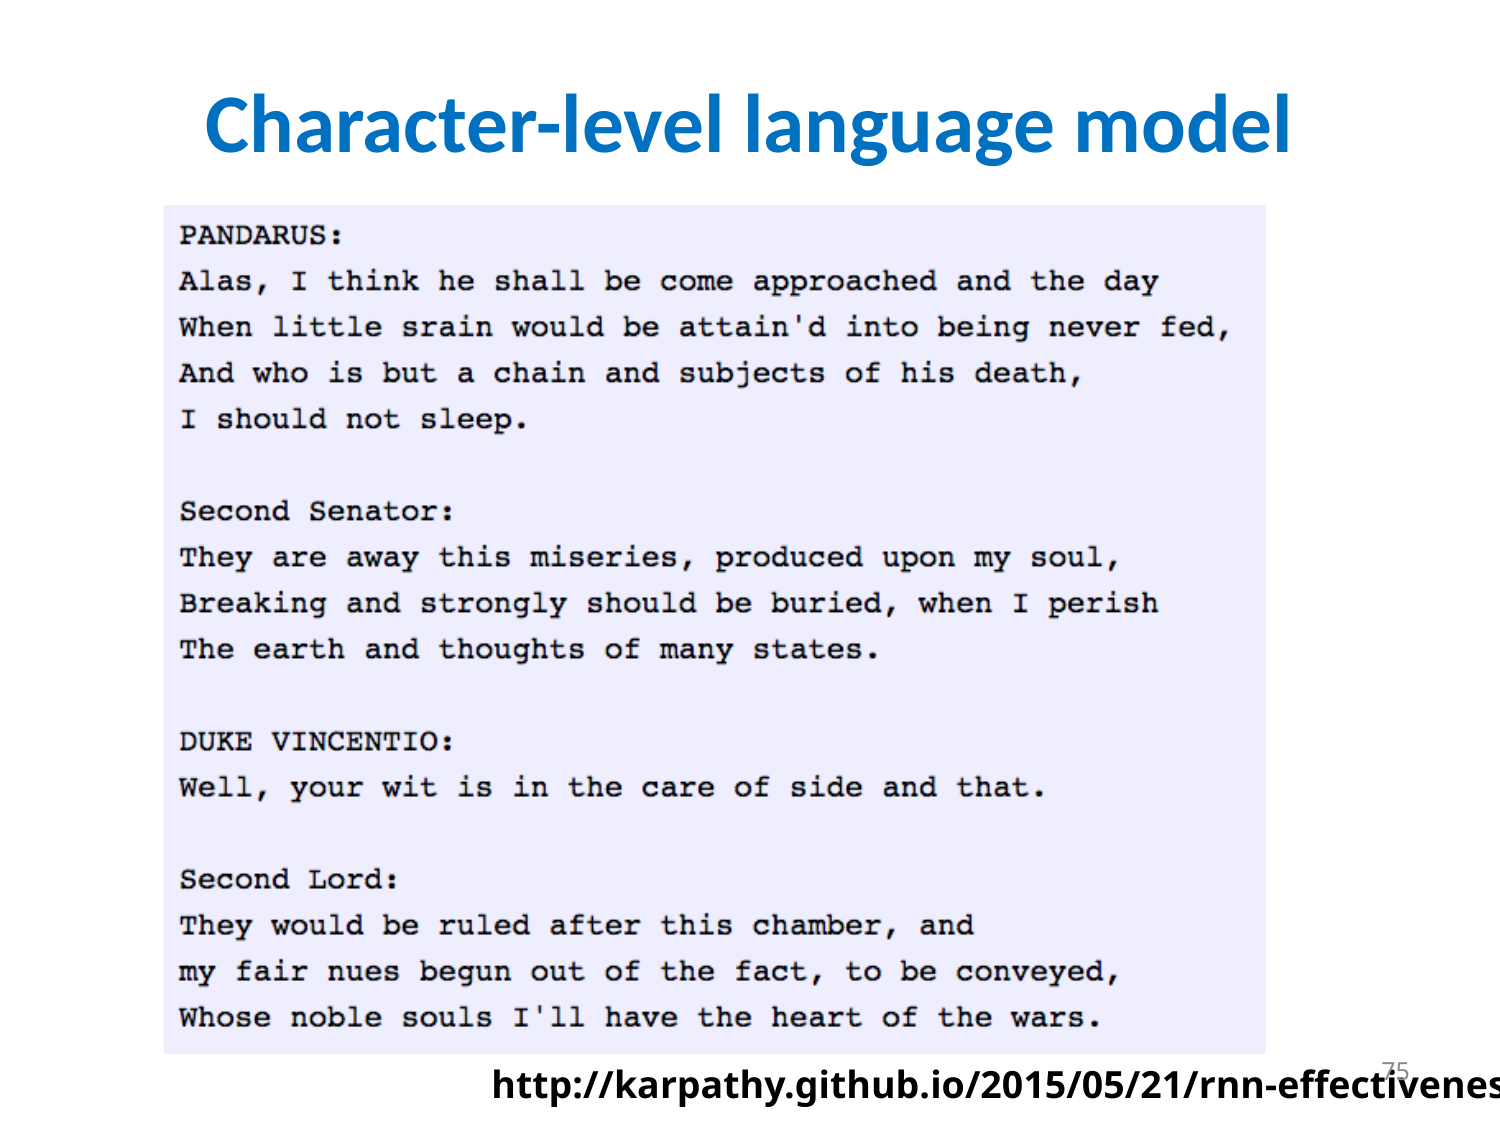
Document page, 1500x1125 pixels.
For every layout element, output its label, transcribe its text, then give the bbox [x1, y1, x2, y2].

picture [163, 205, 1266, 1055]
slide_number 75 [1074, 1042, 1425, 1103]
text_box http://karpathy.github.io/2015/05/21/rnn-effectiveness/ [476, 1053, 1500, 1114]
title Character-level language model [75, 45, 1425, 194]
